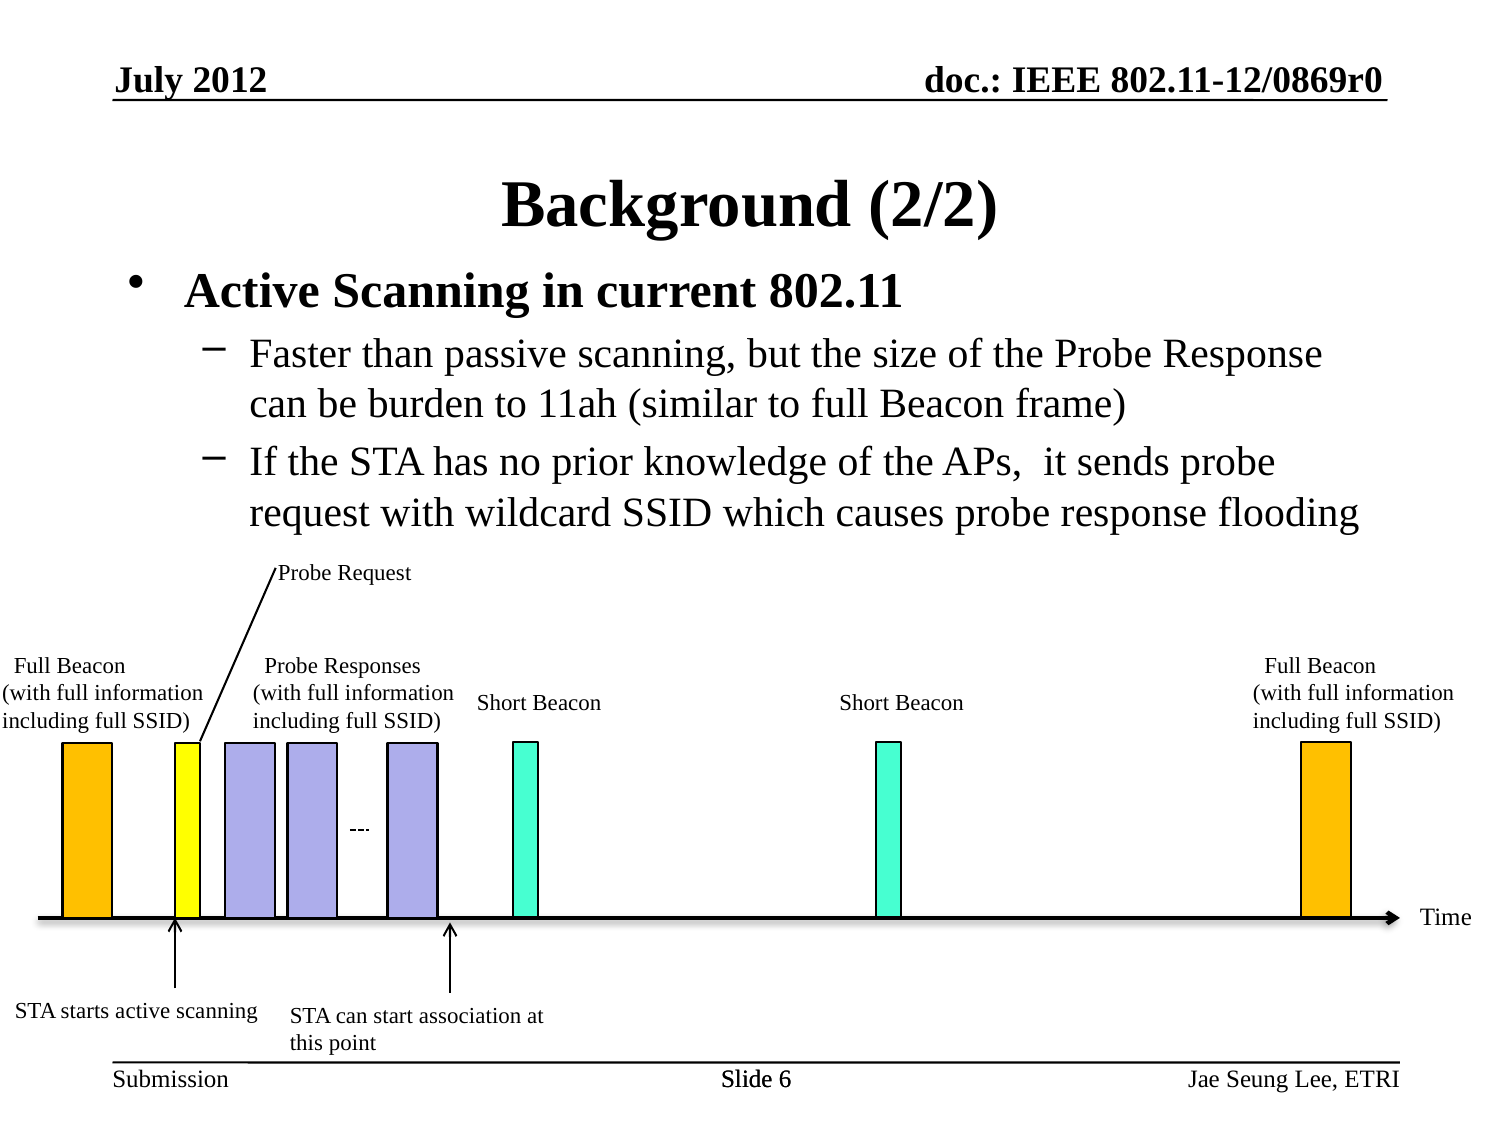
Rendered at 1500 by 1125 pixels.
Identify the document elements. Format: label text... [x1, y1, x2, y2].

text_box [199, 567, 276, 742]
text_box [1300, 741, 1351, 916]
text_box [387, 742, 438, 916]
text_box [174, 742, 200, 916]
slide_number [114, 54, 270, 101]
text_box Probe Responses (with full information including full SSID) [280, 642, 475, 741]
text_box Short Beacon [475, 680, 688, 723]
text_box Jae Seung Lee, ETRI [1187, 1062, 1401, 1093]
text_box Time [1405, 892, 1487, 938]
text_box Full Beacon (with full information including full SSID) [1238, 642, 1475, 741]
text_box Active Scanning in current 802.11 Faster than passive scanning, but the size of the Probe Response can be burden to 11ah (similar to full Beacon frame) If the STA has no prior knowledge of the APs, it sends probe request with wildcard SSID which causes probe response flooding [112, 249, 1388, 450]
text_box [225, 748, 275, 916]
text_box Slide 6 [675, 1062, 838, 1093]
text_box [513, 741, 539, 916]
text_box [875, 741, 901, 916]
text_box [62, 742, 113, 916]
text_box STA starts active scanning [0, 988, 350, 1031]
text_box STA can start association at this point [275, 992, 625, 1063]
title Background (2/2) [112, 112, 1388, 249]
text_box Probe Request [263, 549, 500, 593]
text_box Full Beacon (with full information including full SSID) [0, 642, 194, 741]
text_box [287, 742, 338, 916]
text_box Short Beacon [813, 680, 1050, 723]
